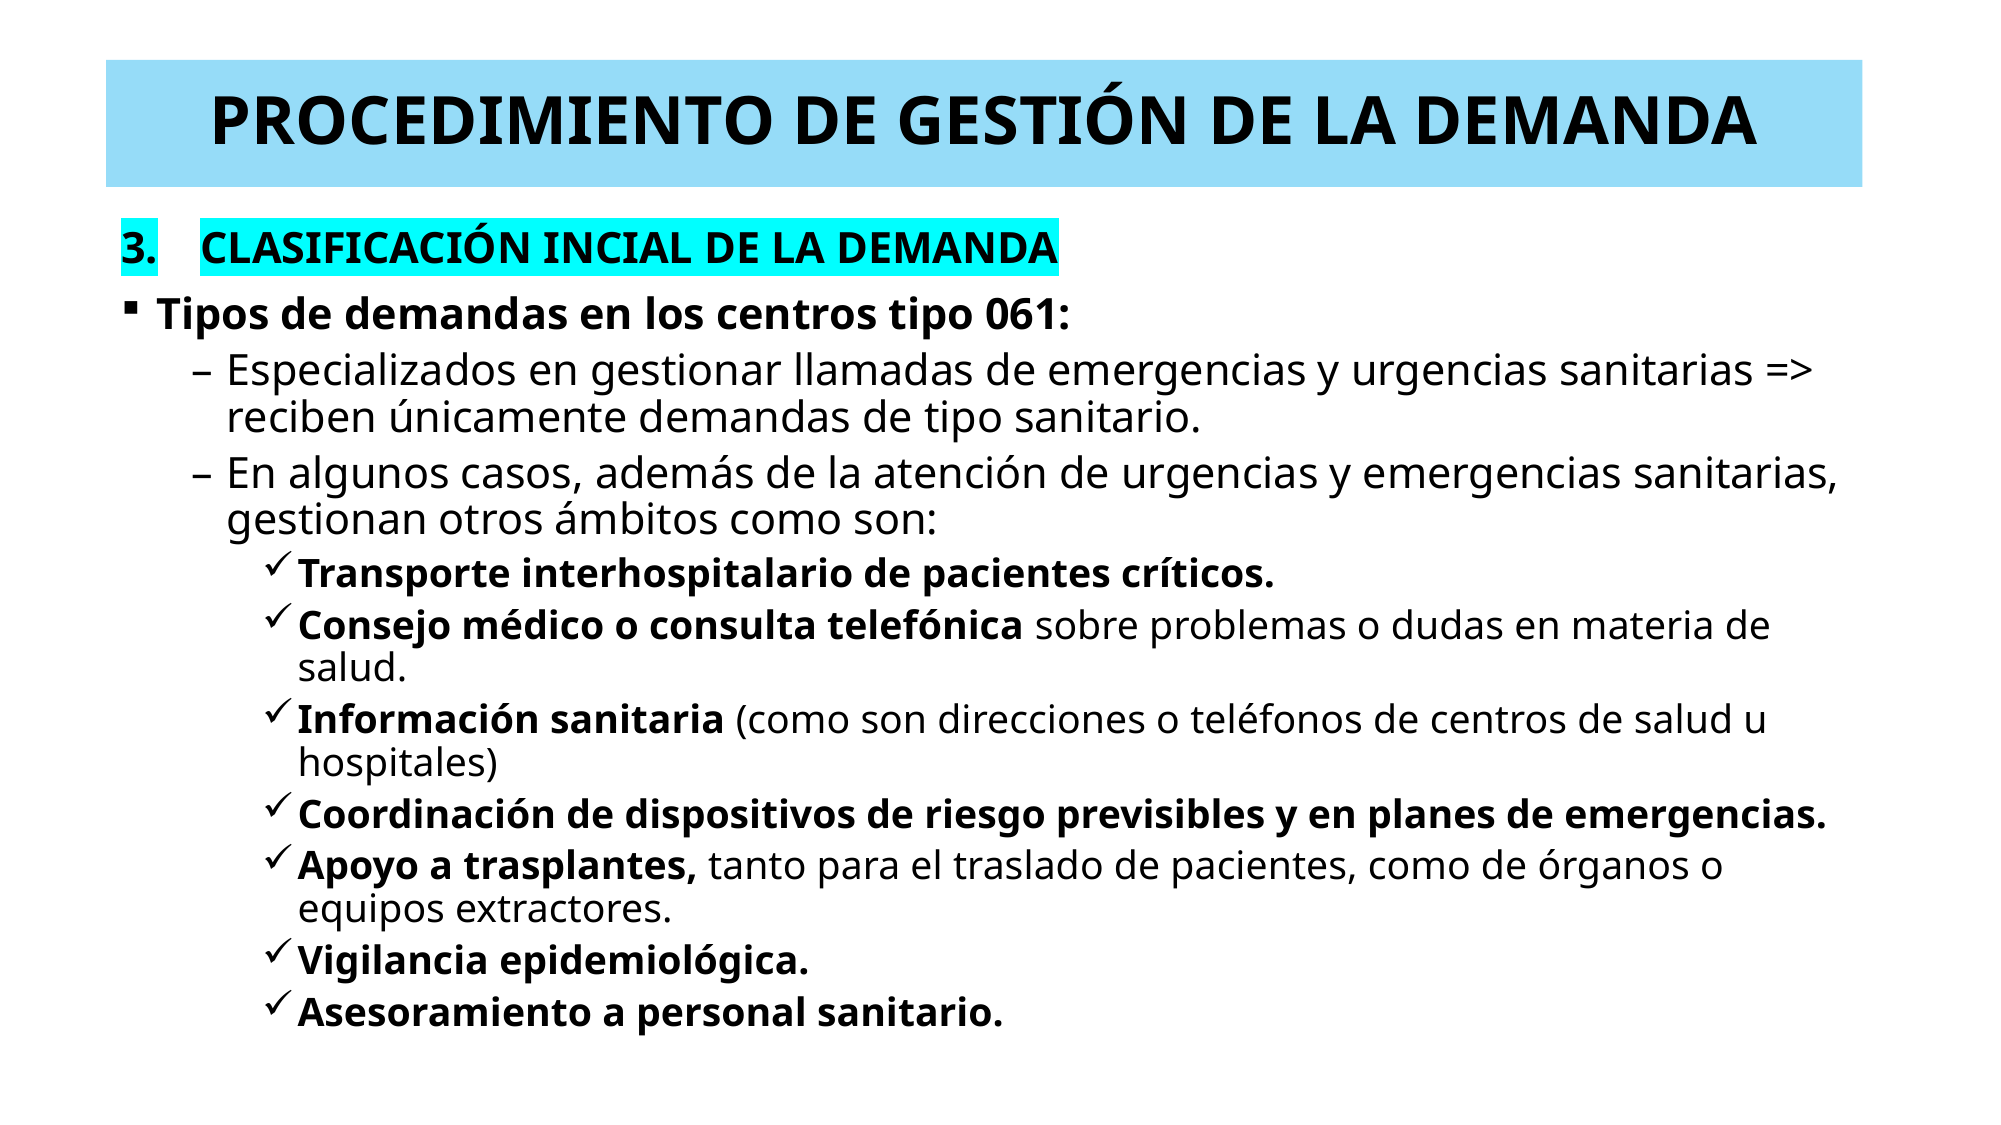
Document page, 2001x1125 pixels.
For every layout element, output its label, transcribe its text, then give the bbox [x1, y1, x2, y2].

title PROCEDIMIENTO DE GESTIÓN DE LA DEMANDA [106, 59, 1863, 187]
list CLASIFICACIÓN INCIAL DE LA DEMANDA Tipos de demandas en los centros tipo 061: Especializados en gestionar llamadas de emergencias y urgencias sanitarias => reciben únicamente demandas de tipo sanitario. En algunos casos, además de la atención de urgencias y emergencias sanitarias, gestionan otros ámbitos como son: Transporte interhospitalario de pacientes críticos. Consejo médico o consulta telefónica sobre problemas o dudas en materia de salud. Información sanitaria (como son direcciones o teléfonos de centros de salud u hospitales) Coordinación de dispositivos de riesgo previsibles y en planes de emergencias. Apoyo a trasplantes, tanto para el traslado de pacientes, como de órganos o equipos extractores. Vigilancia epidemiológica. Asesoramiento a personal sanitario. [106, 219, 1863, 1066]
